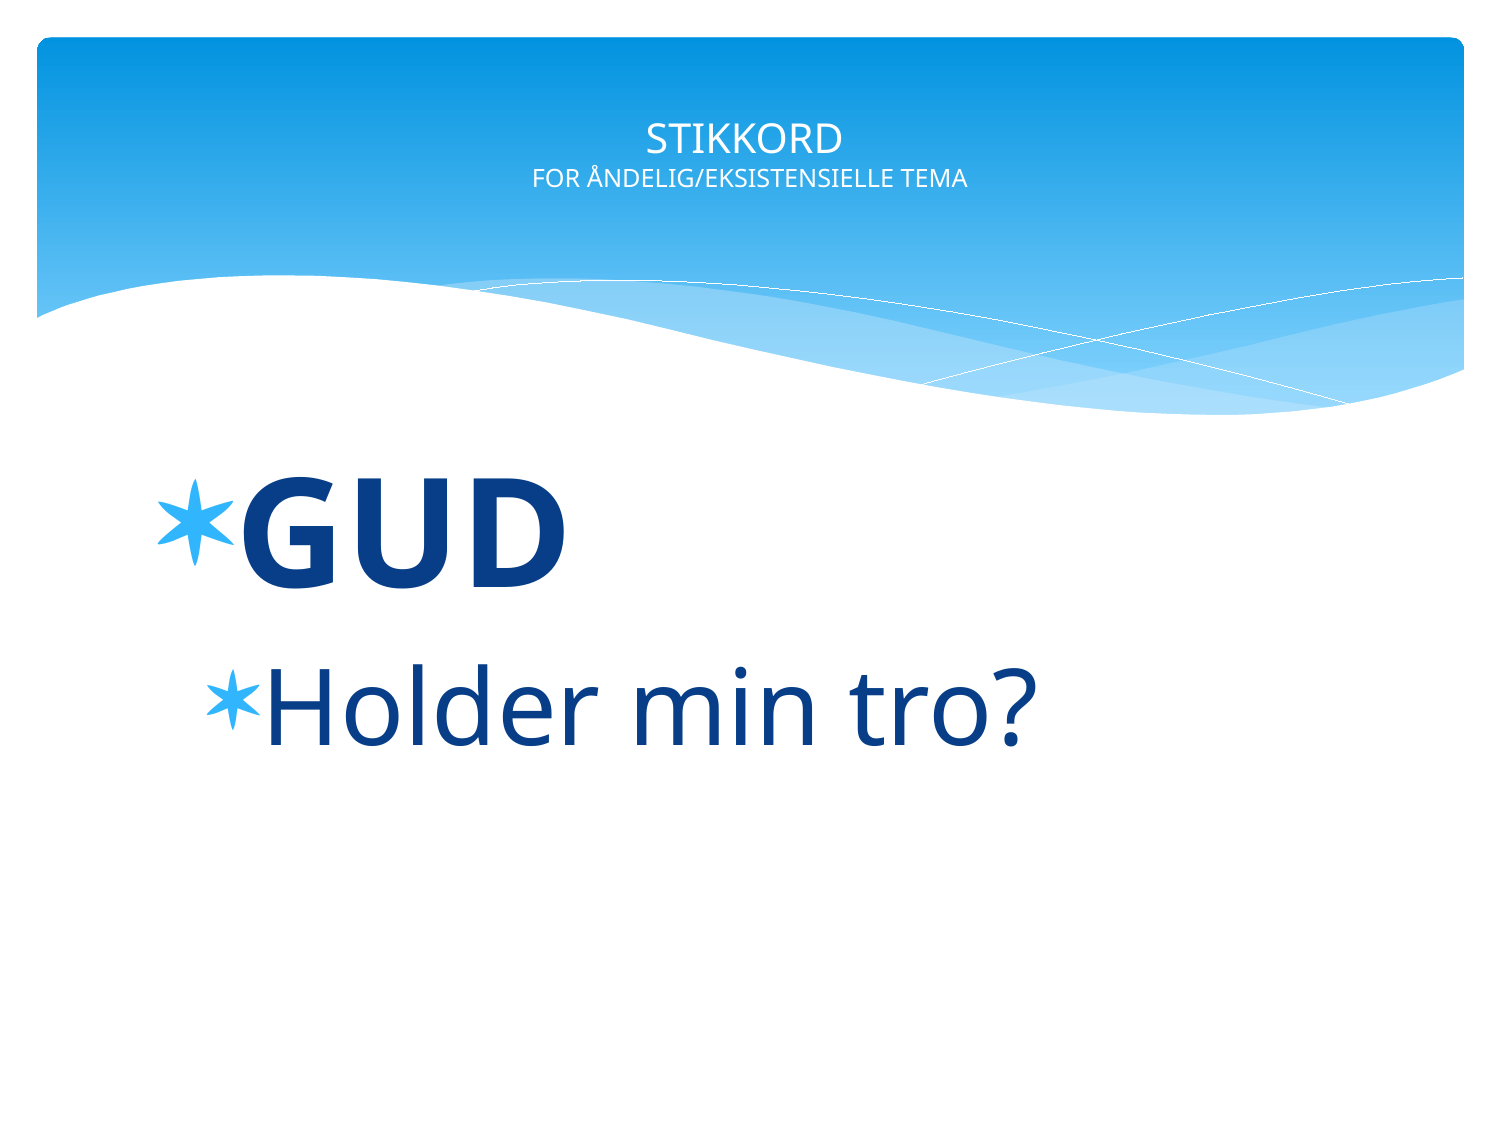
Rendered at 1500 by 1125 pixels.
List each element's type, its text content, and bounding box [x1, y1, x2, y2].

list GUD Holder min tro? [143, 338, 1359, 1035]
title STIKKORD FOR ÅNDELIG/EKSISTENSIELLE TEMA [75, 55, 1425, 261]
